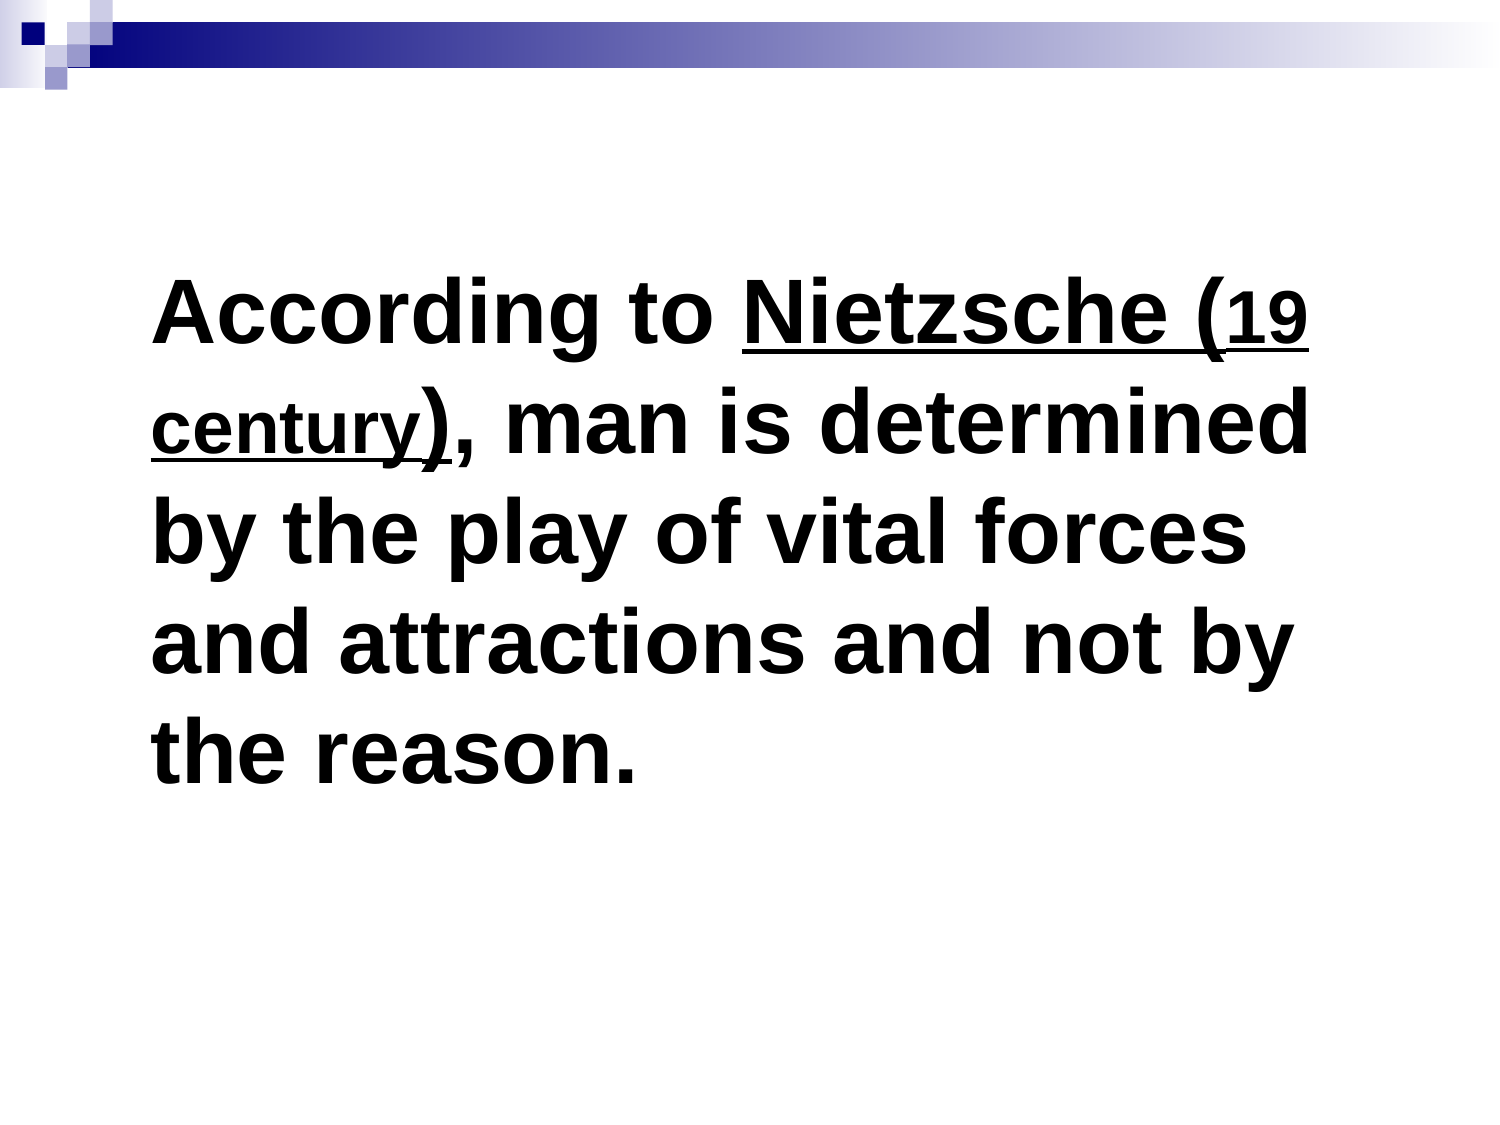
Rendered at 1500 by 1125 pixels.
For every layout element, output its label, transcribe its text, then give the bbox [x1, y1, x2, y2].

title According to Nietzsche (19 century), man is determined by the play of vital forces and attractions and not by the reason. [135, 101, 1388, 953]
